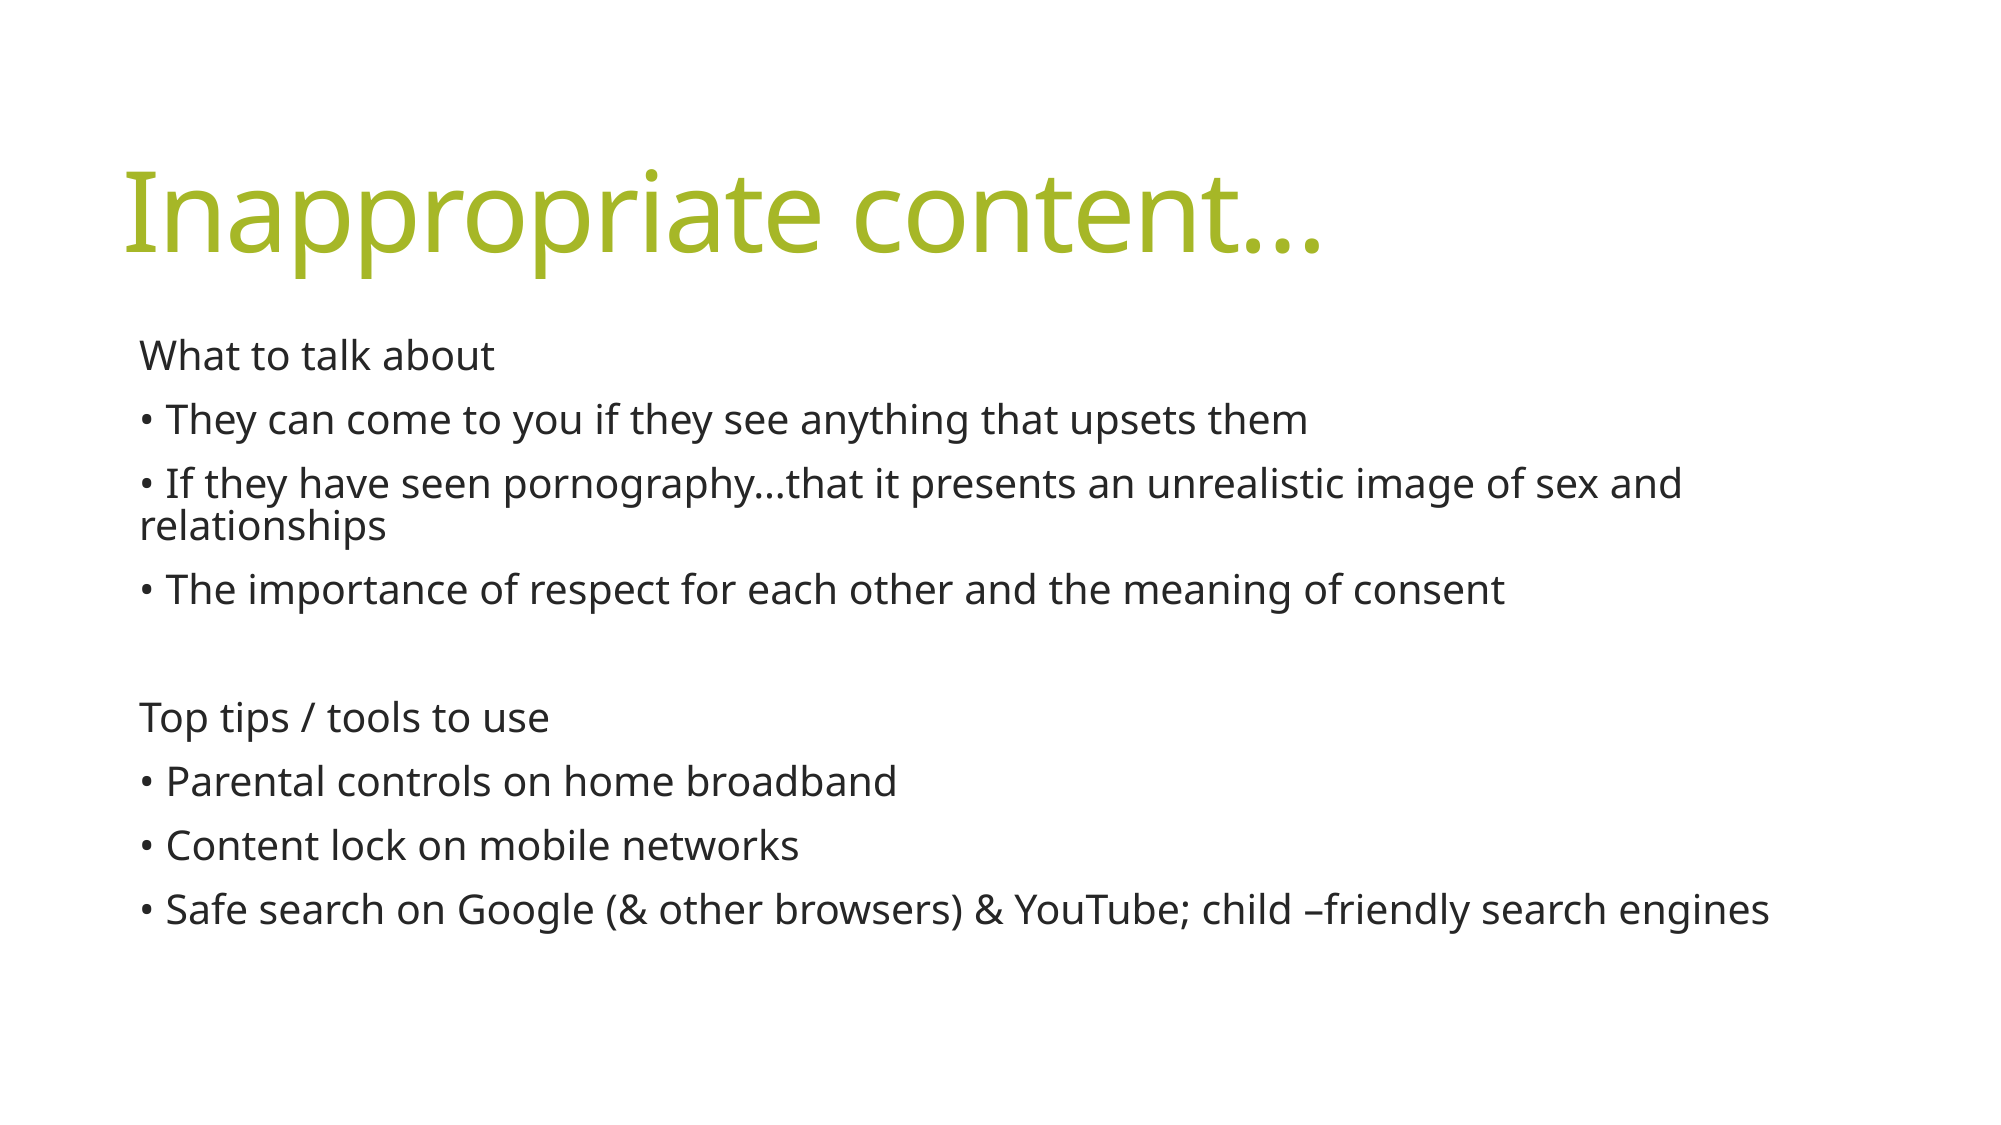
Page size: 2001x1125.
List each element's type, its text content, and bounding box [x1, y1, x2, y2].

list What to talk about • They can come to you if they see anything that upsets them • If they have seen pornography…that it presents an unrealistic image of sex and relationships • The importance of respect for each other and the meaning of consent Top tips / tools to use • Parental controls on home broadband • Content lock on mobile networks • Safe search on Google (& other browsers) & YouTube; child –friendly search engines [111, 329, 1876, 948]
title Inappropriate content… [107, 81, 1875, 354]
